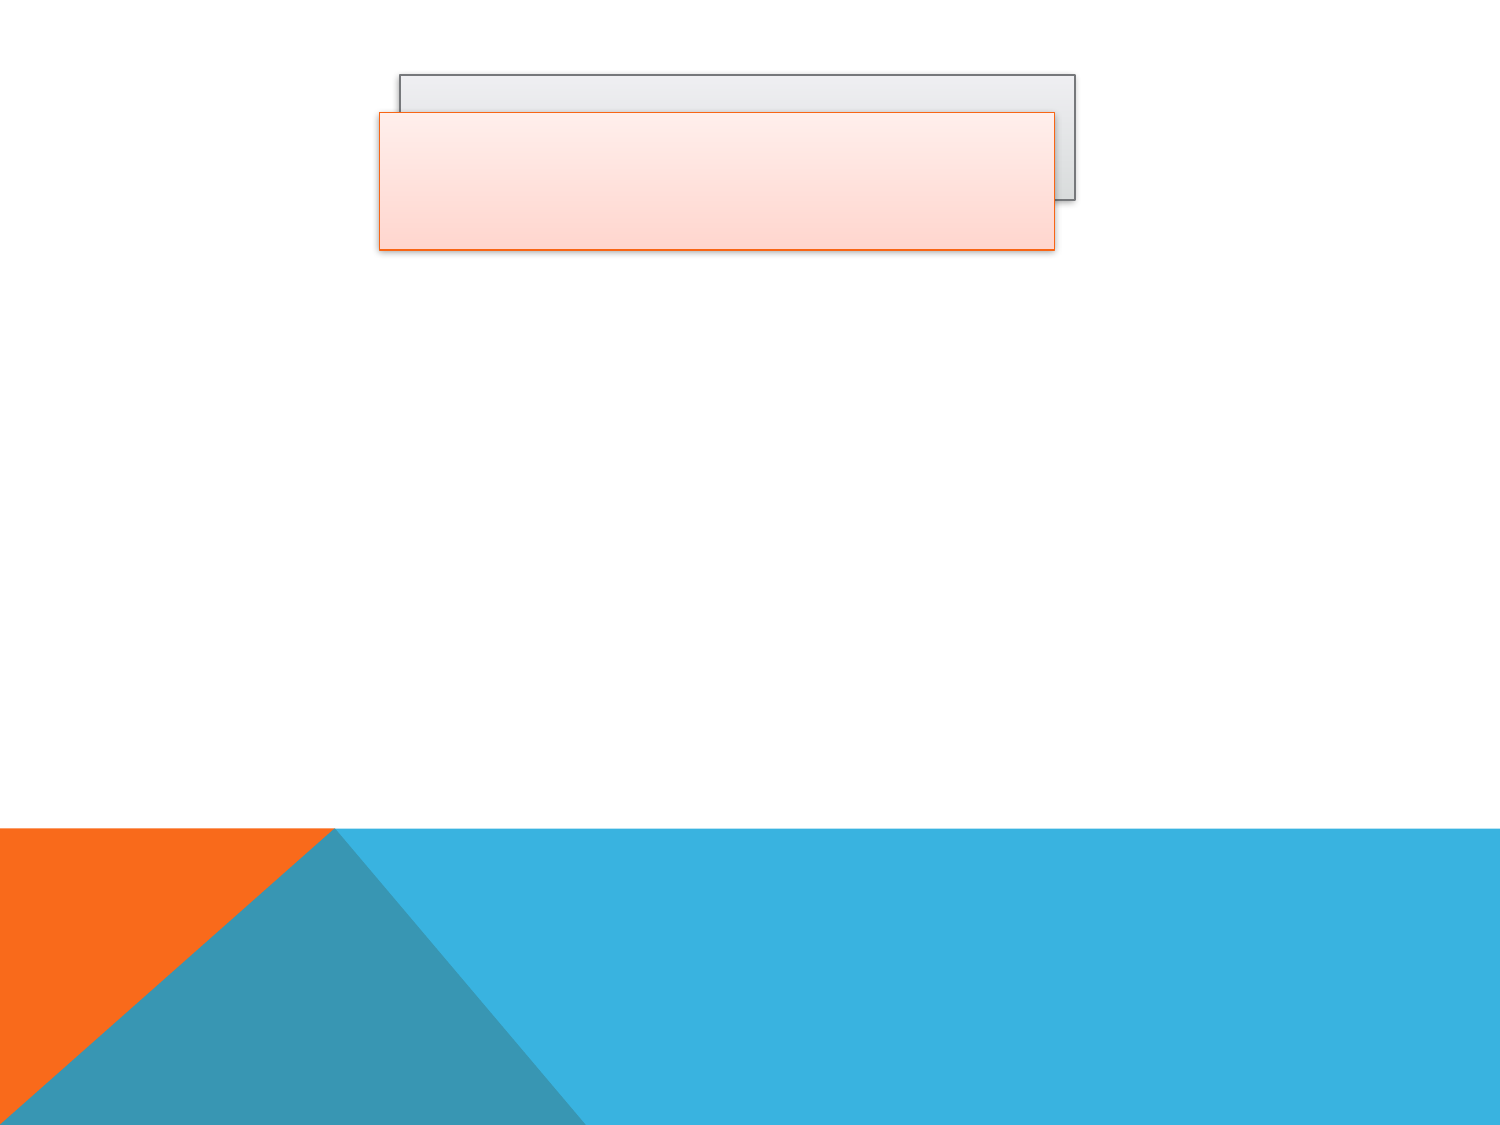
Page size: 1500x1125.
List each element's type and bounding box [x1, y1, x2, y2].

text_box [379, 112, 1055, 251]
text_box [399, 74, 1076, 201]
